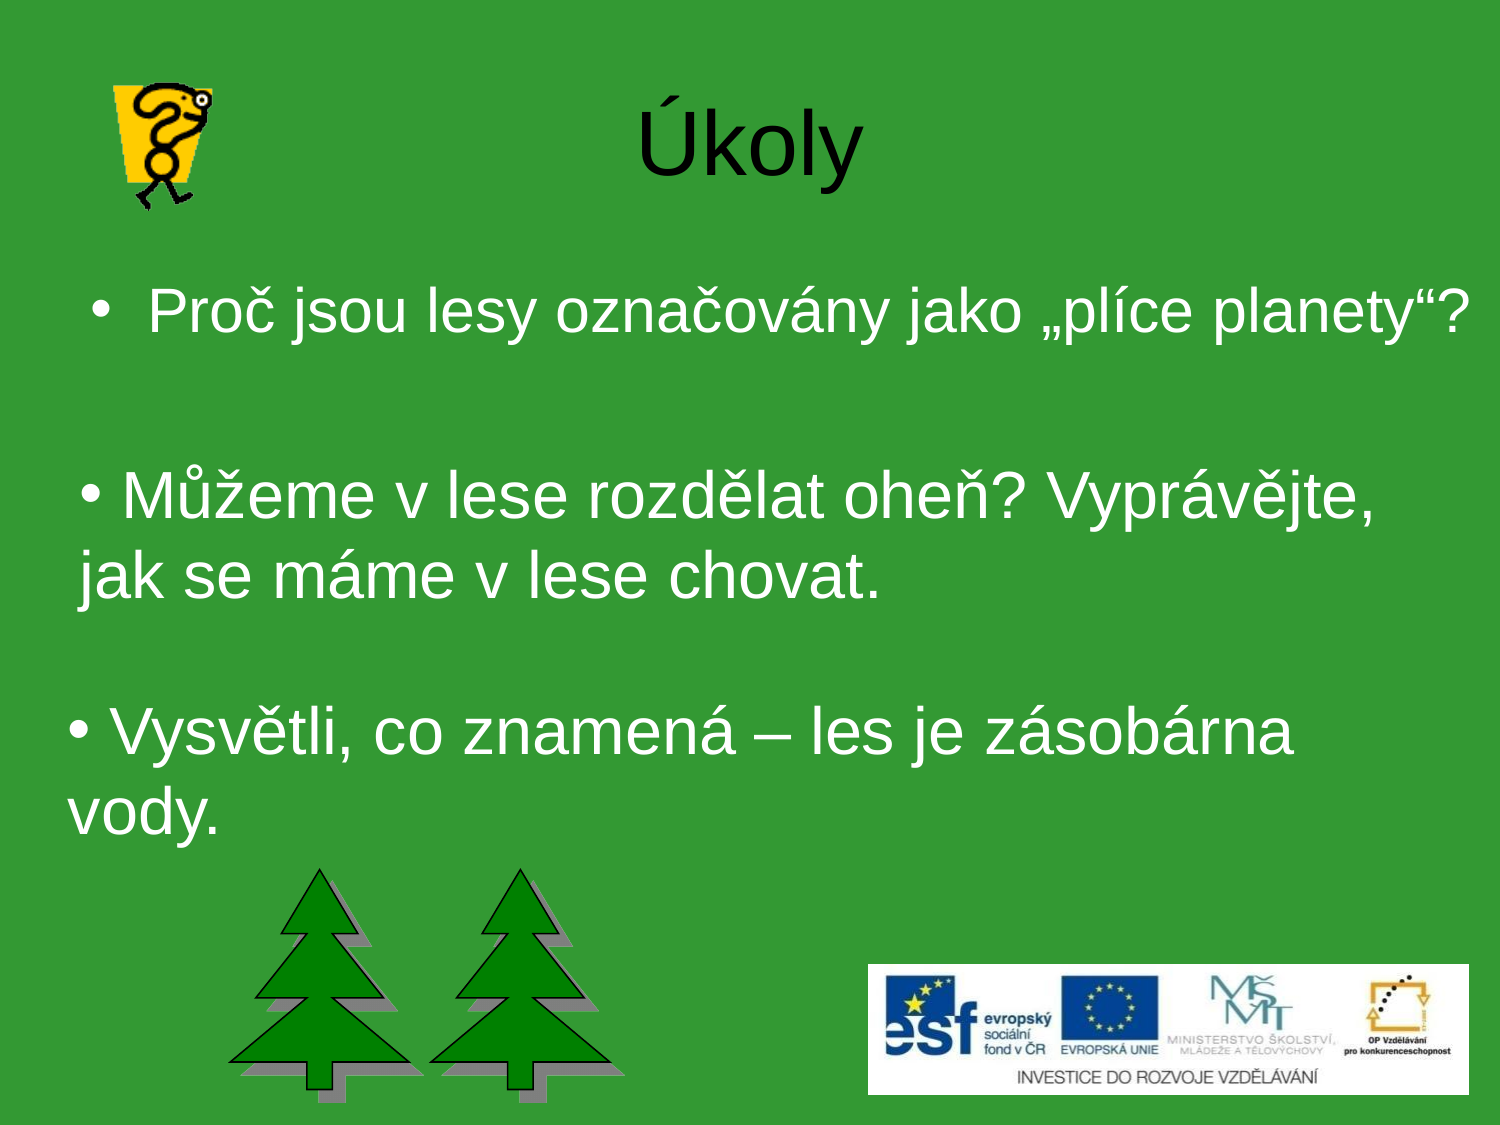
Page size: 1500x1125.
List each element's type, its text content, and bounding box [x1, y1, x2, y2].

text_box Můžeme v lese rozdělat oheň? Vyprávějte, jak se máme v lese chovat. [64, 444, 1483, 619]
picture [111, 77, 214, 212]
text_box Vysvětli, co znamená – les je zásobárna vody. [53, 680, 1459, 856]
picture [867, 963, 1469, 1095]
title Úkoly [75, 45, 1425, 233]
text_box [431, 869, 610, 1090]
text_box [230, 869, 410, 1090]
list Proč jsou lesy označovány jako „plíce planety“? [75, 262, 1500, 421]
